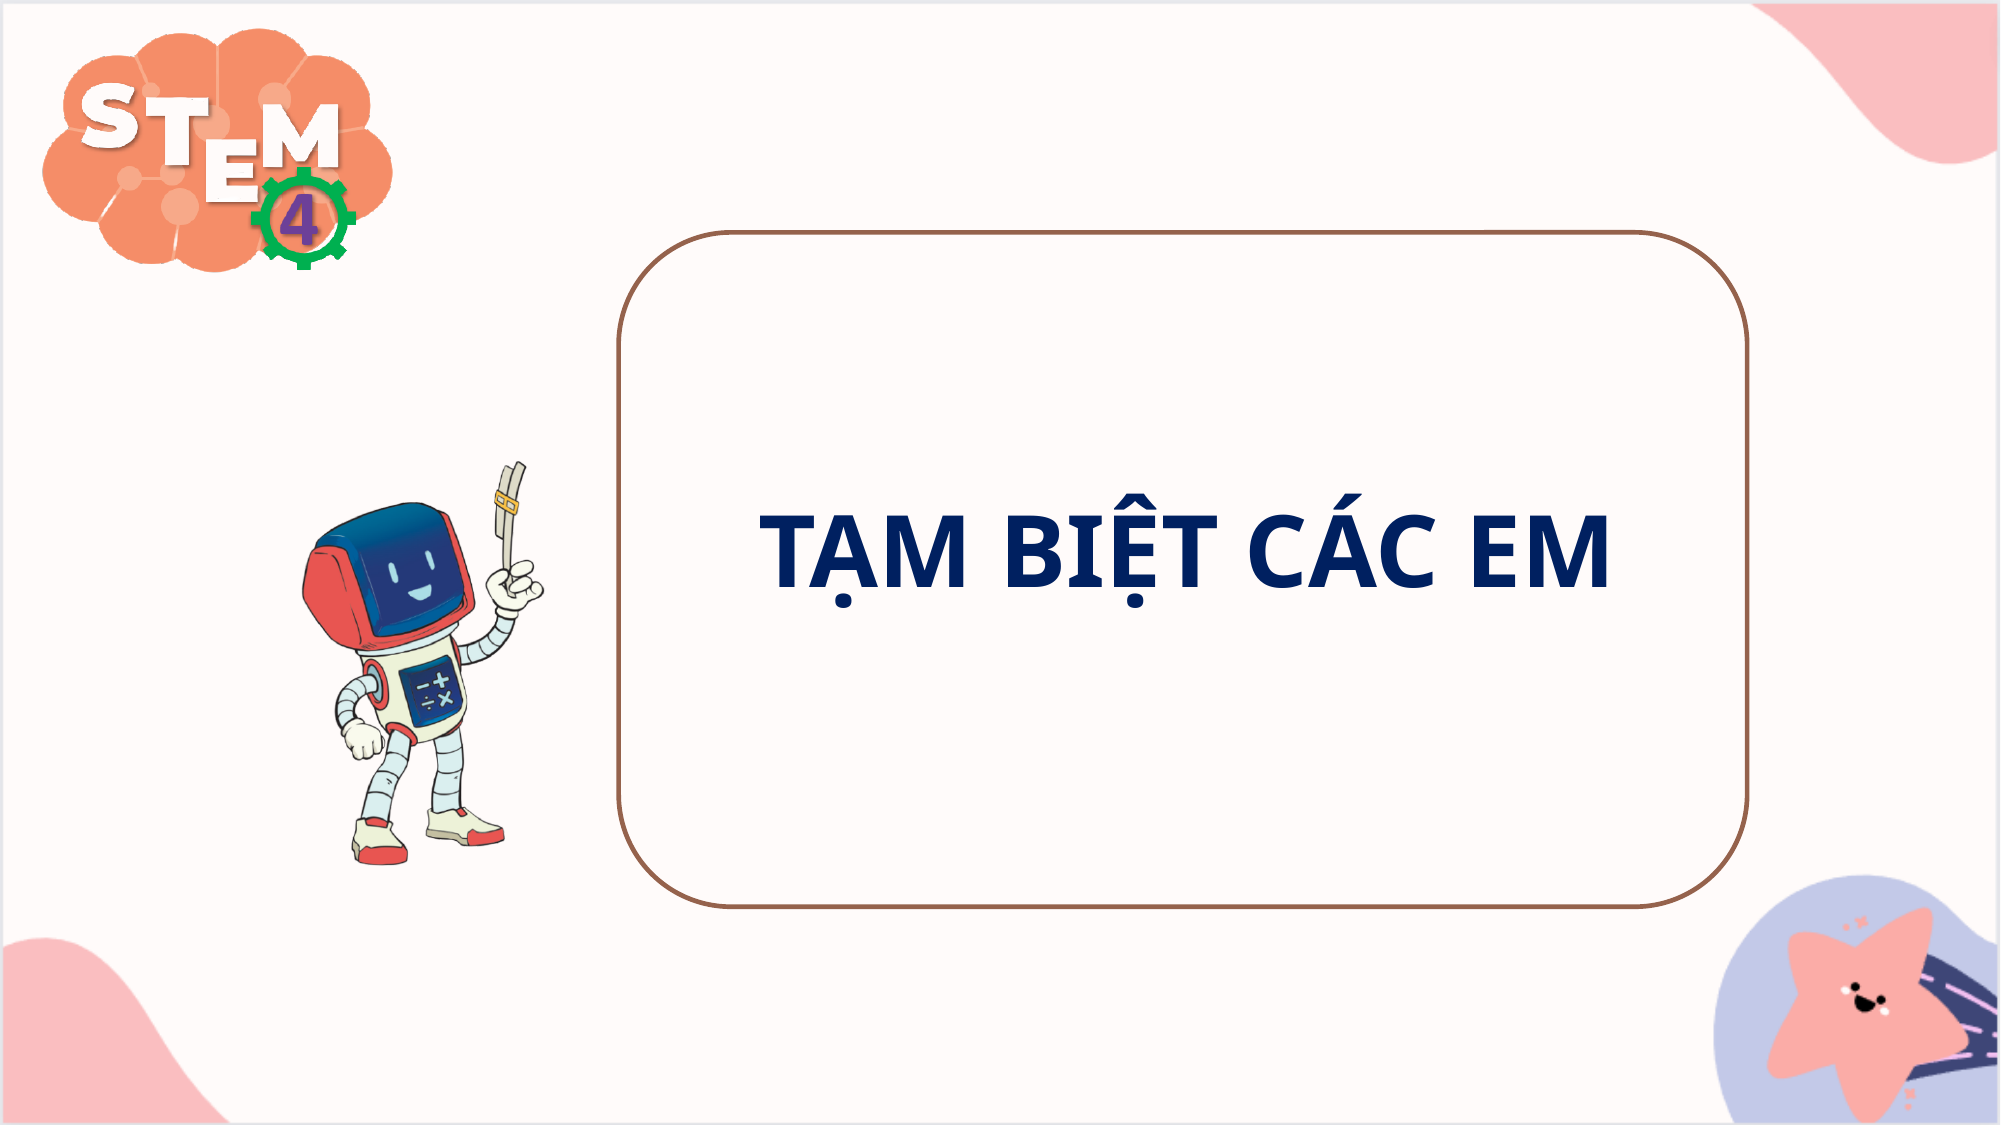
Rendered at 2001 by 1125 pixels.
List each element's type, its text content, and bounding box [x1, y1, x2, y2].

text_box [617, 231, 1749, 908]
picture [0, 0, 2001, 1125]
text_box TẠM BIỆT CÁC EM [744, 480, 1705, 616]
